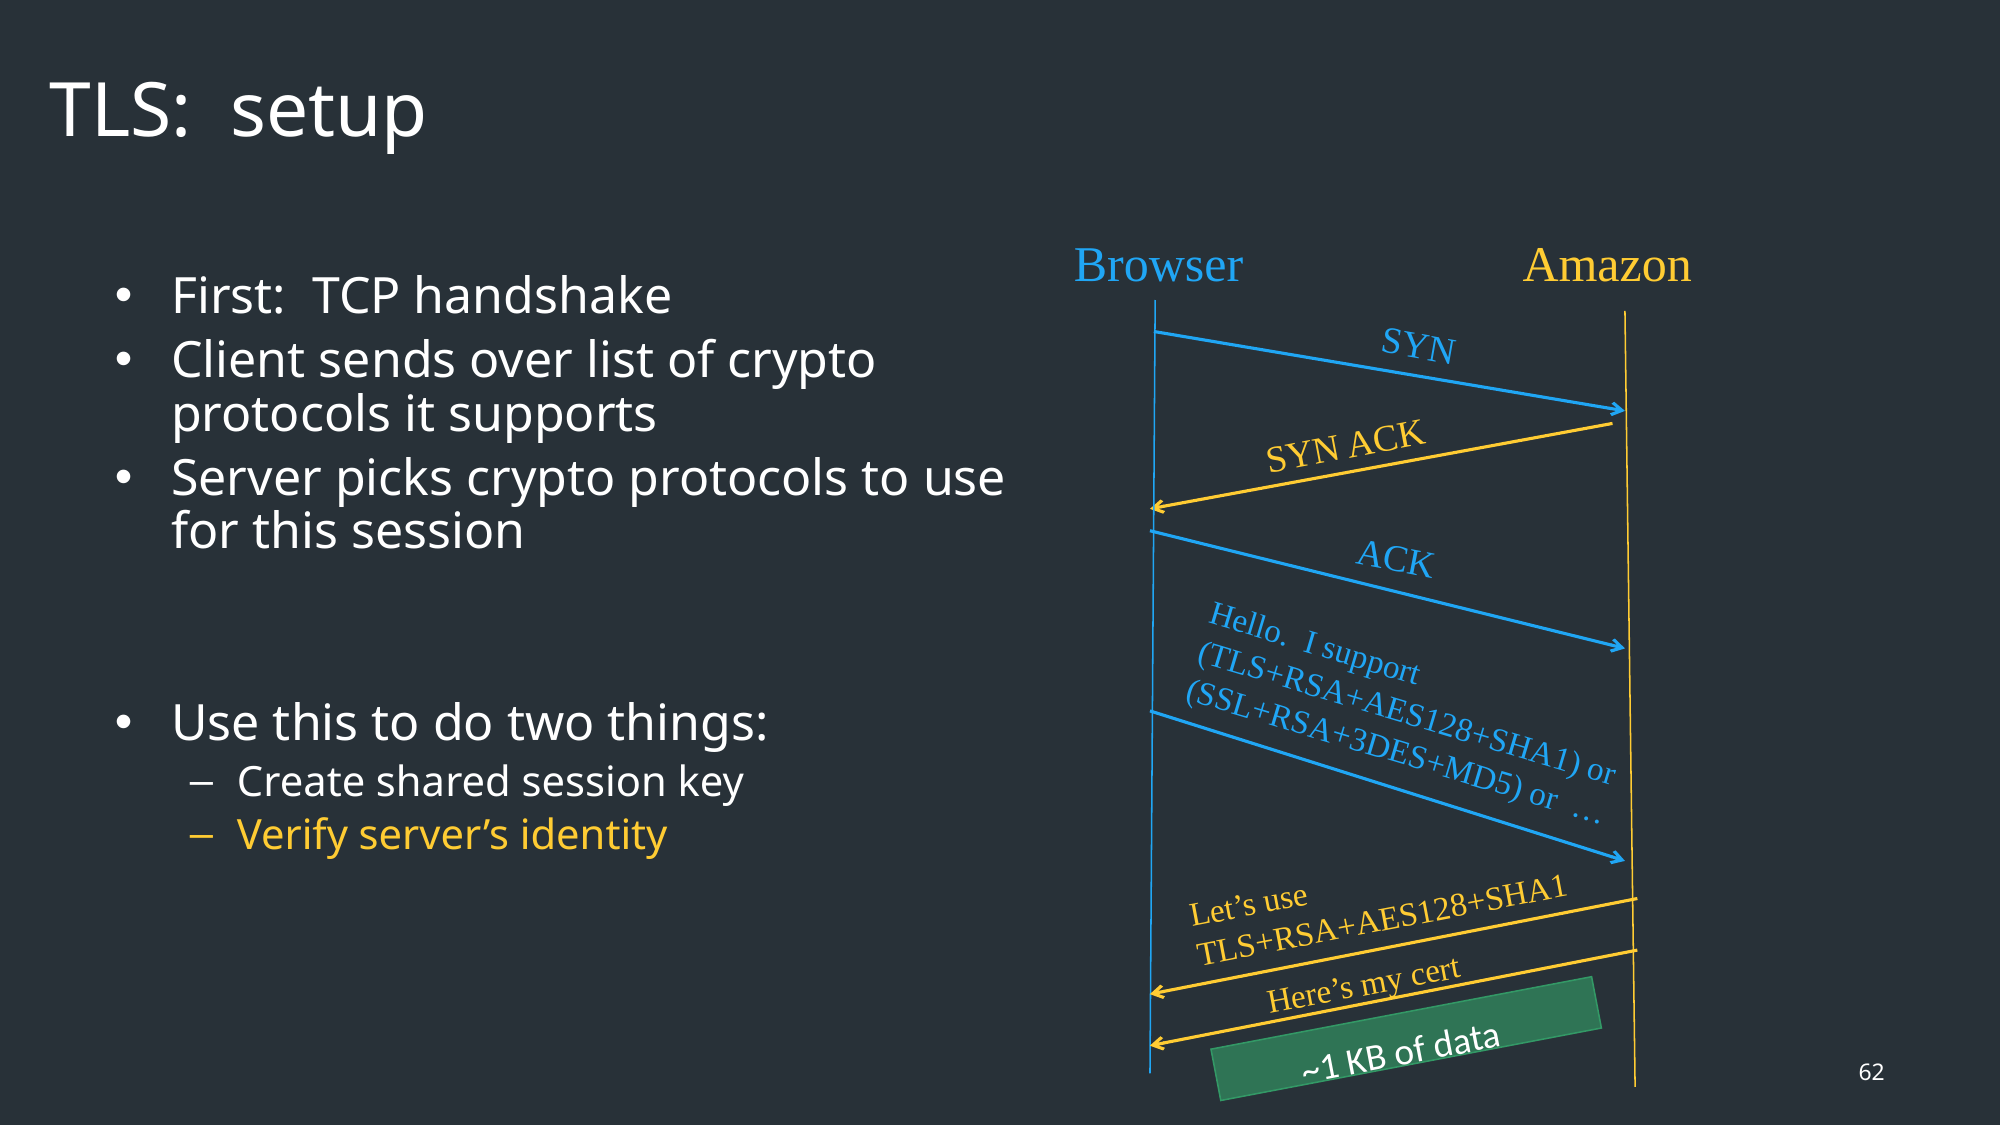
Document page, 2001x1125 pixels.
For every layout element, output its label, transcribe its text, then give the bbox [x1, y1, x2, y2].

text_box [1153, 312, 1626, 412]
list First: TCP handshake Client sends over list of crypto protocols it supports Server picks crypto protocols to use for this session Use this to do two things: Create shared session key Verify server’s identity [99, 262, 1047, 1005]
text_box Amazon [1507, 223, 1707, 299]
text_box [1149, 525, 1626, 647]
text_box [1149, 949, 1638, 1046]
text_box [1149, 848, 1638, 949]
slide_number 62 [1433, 1042, 1900, 1103]
title TLS: setup [34, 12, 1961, 200]
text_box Browser [1059, 223, 1259, 299]
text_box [1149, 648, 1676, 862]
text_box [1212, 1012, 1601, 1081]
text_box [1149, 412, 1613, 509]
